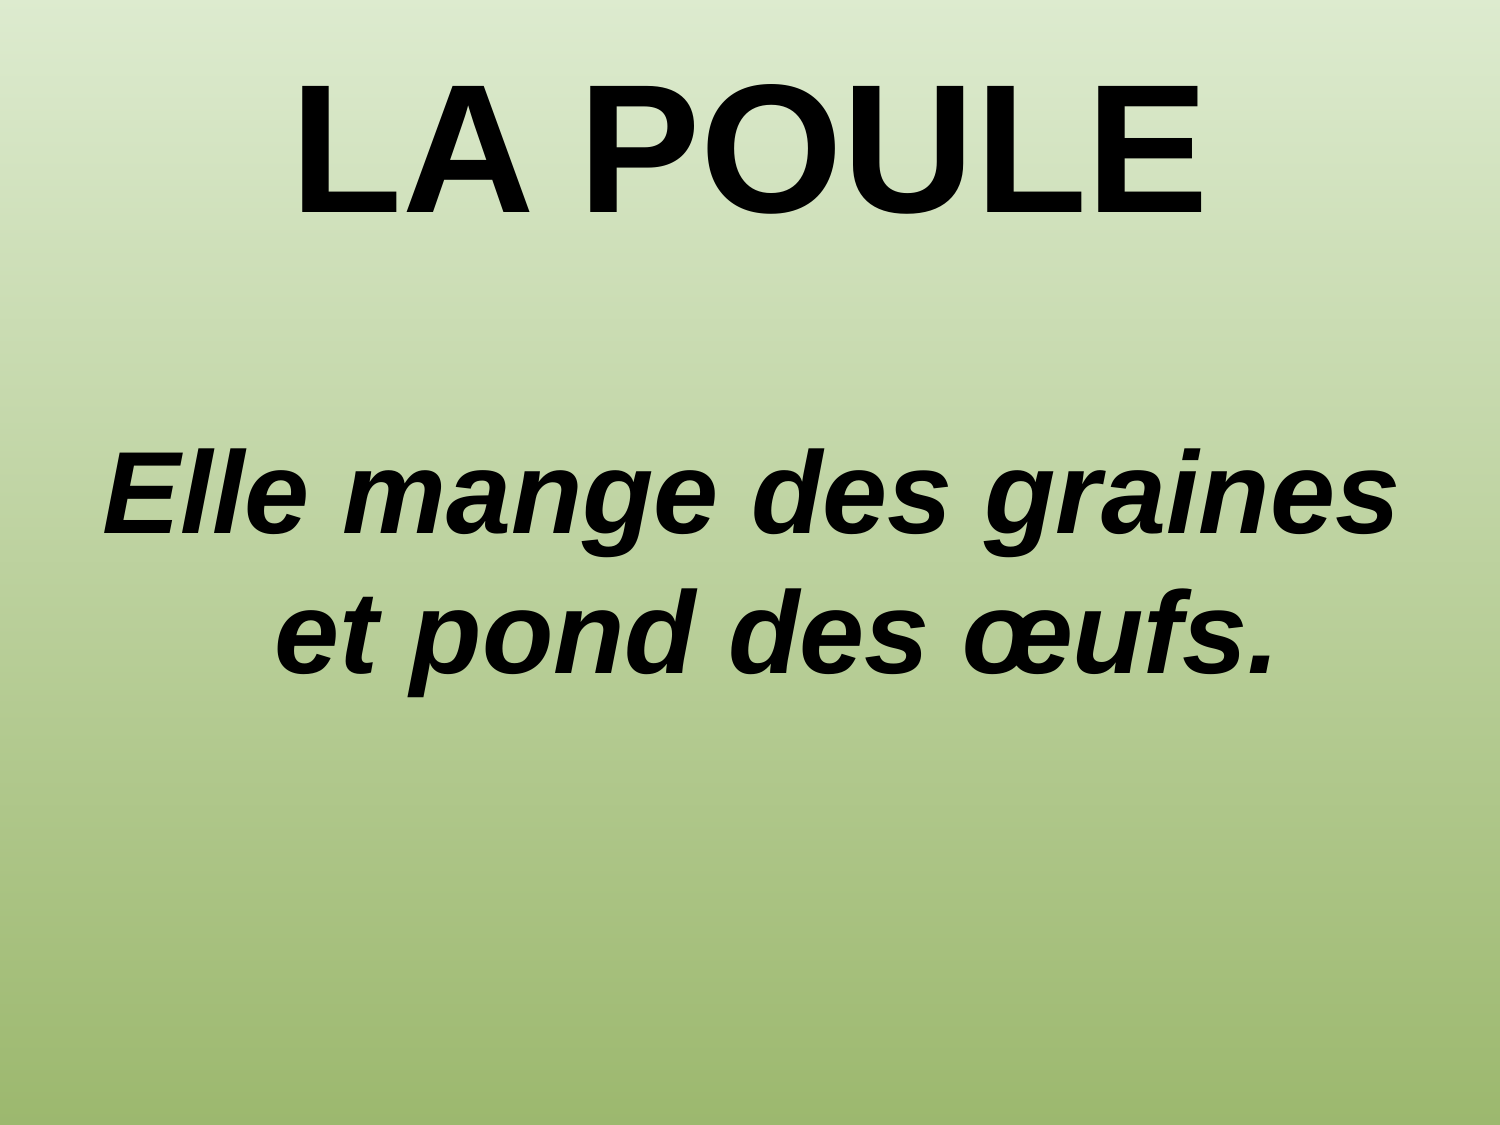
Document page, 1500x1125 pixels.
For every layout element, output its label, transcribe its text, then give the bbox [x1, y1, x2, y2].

title LA POULE [75, 45, 1425, 233]
list Elle mange des graines et pond des œufs. [76, 408, 1427, 839]
